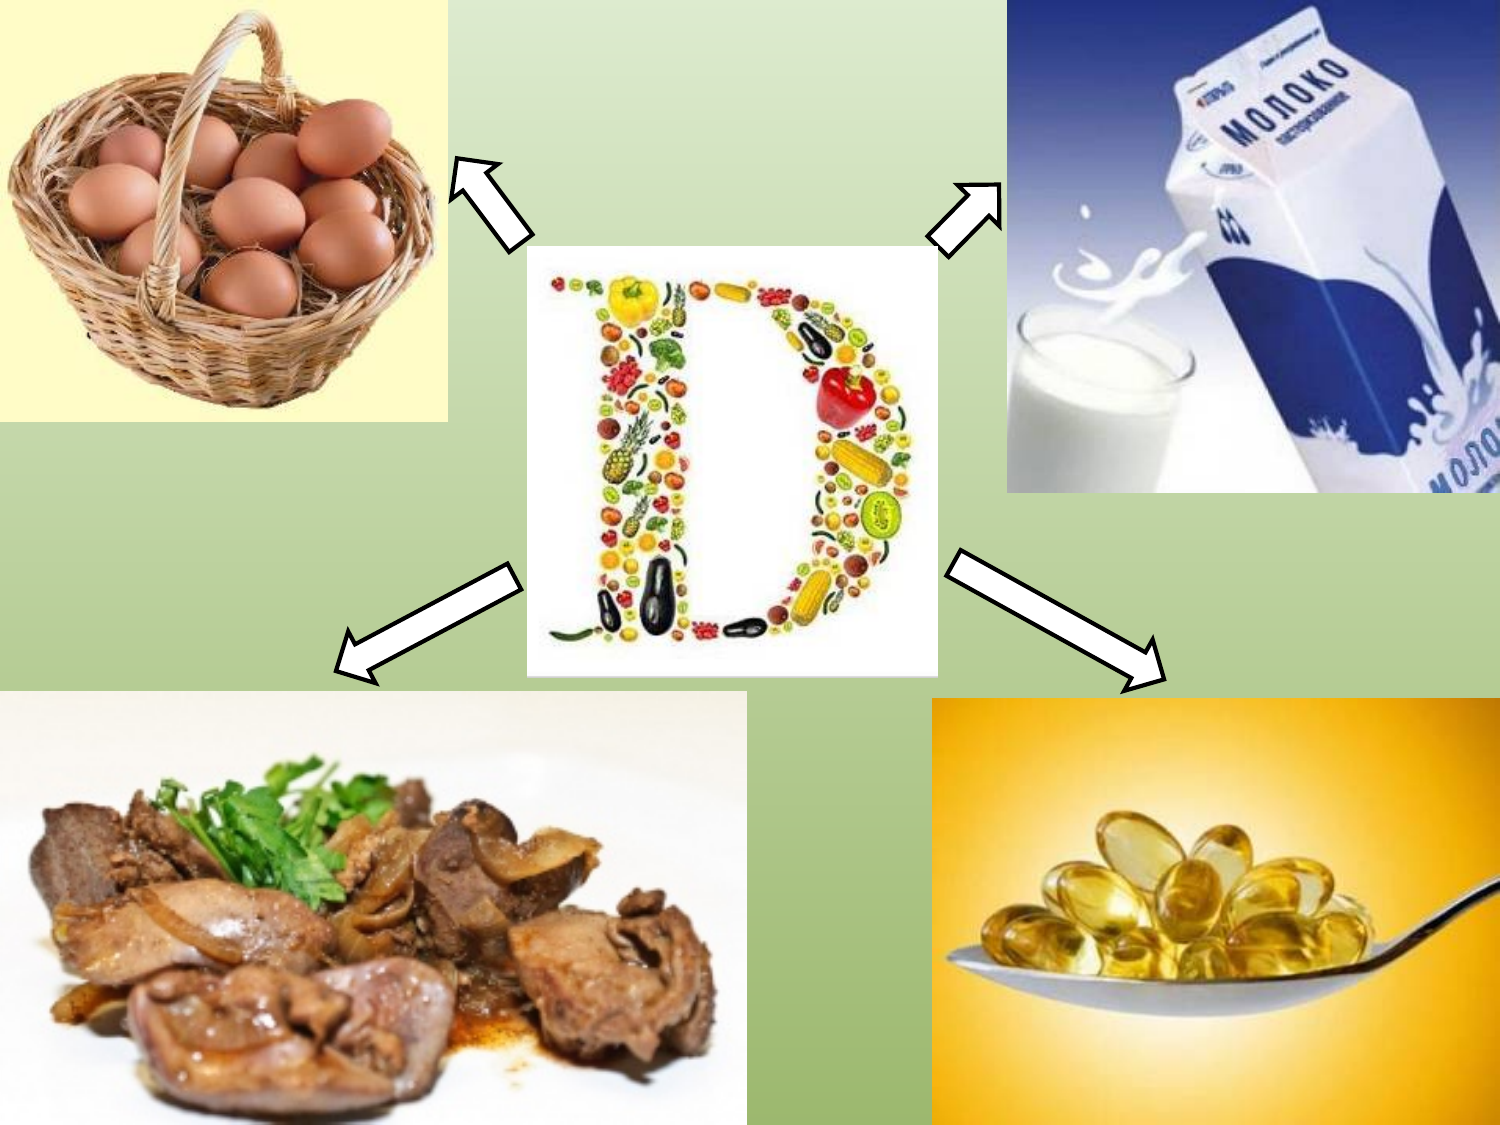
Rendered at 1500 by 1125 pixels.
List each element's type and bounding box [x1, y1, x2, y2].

picture [931, 698, 1500, 1125]
text_box [452, 158, 533, 253]
picture [0, 691, 747, 1125]
text_box [946, 550, 1165, 691]
picture [0, 0, 448, 423]
text_box [335, 563, 522, 684]
picture [1007, 0, 1500, 493]
picture [527, 245, 938, 679]
text_box [927, 184, 1000, 257]
